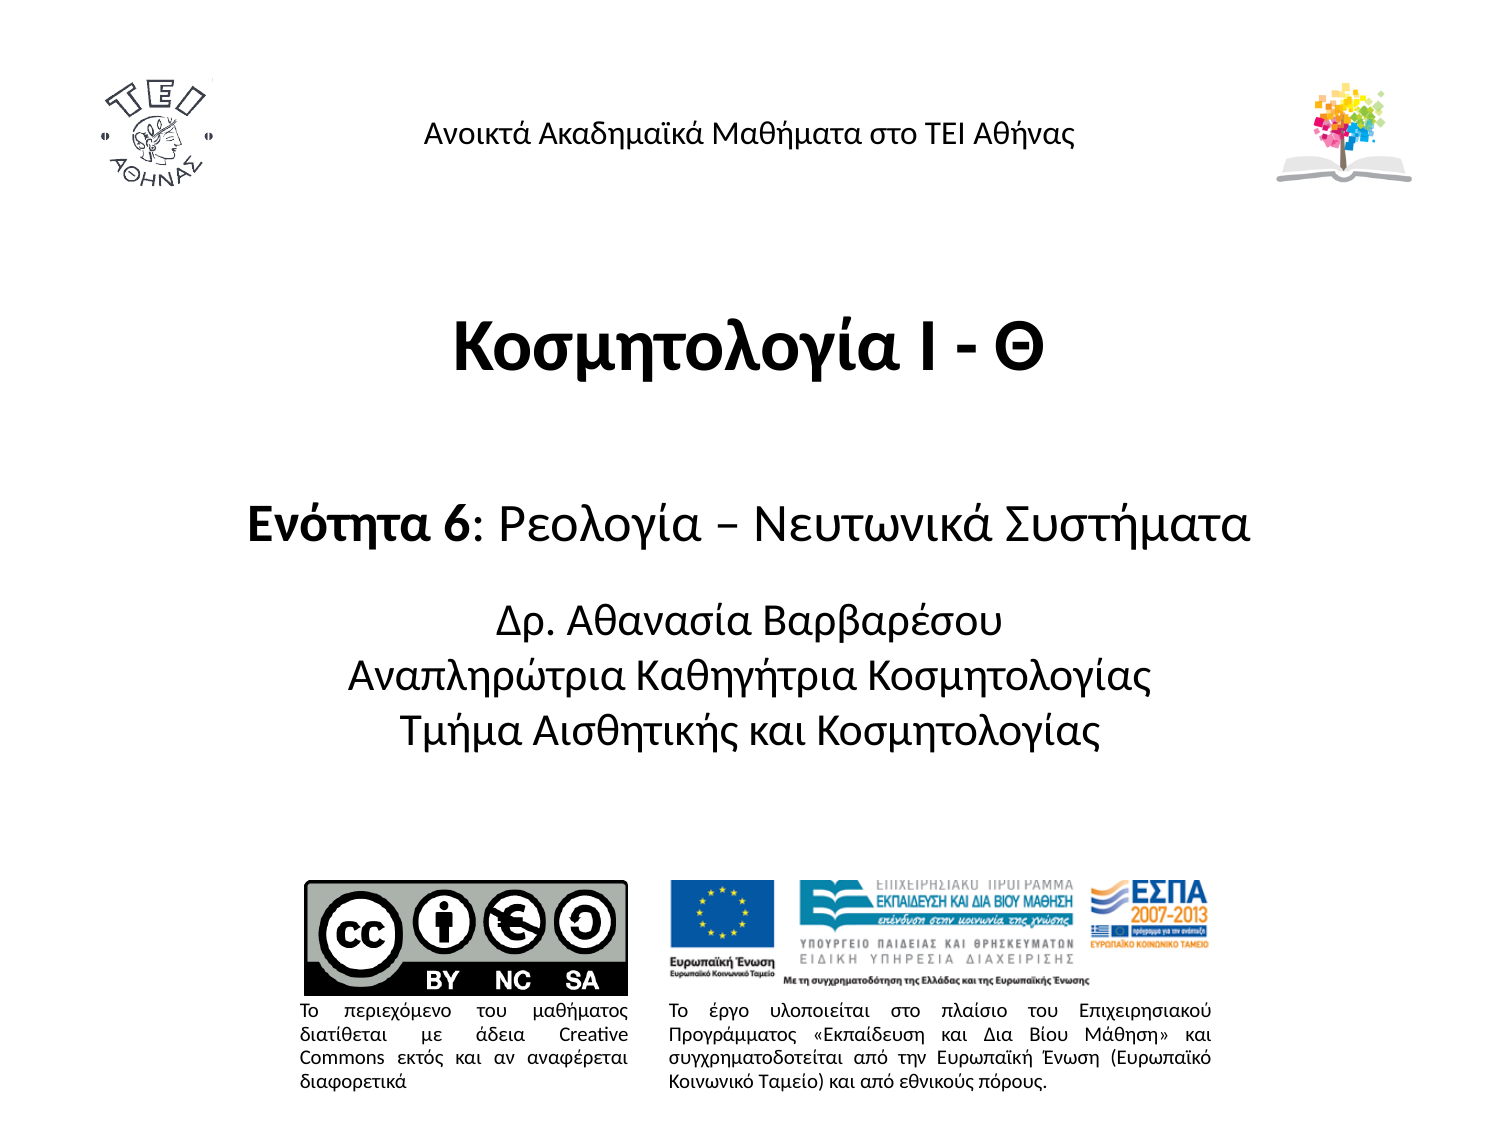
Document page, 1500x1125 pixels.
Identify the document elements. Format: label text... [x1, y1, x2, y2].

table_header Το περιεχόμενο του μαθήματος διατίθεται με άδεια Creative Commons εκτός και αν αναφέρεται διαφορετικά [289, 999, 640, 1125]
subtitle Ενότητα 6: Ρεολογία – Νευτωνικά Συστήματα Δρ. Αθανασία Βαρβαρέσου Αναπληρώτρια Καθηγήτρια Κοσμητολογίας Τμήμα Αισθητικής και Κοσμητολογίας [0, 479, 1500, 823]
picture [663, 880, 1214, 996]
picture [1273, 77, 1414, 185]
picture [100, 77, 213, 193]
text_box Ανοικτά Ακαδημαϊκά Μαθήματα στο ΤΕΙ Αθήνας [217, 103, 1268, 159]
title Κοσμητολογία Ι - Θ [112, 219, 1388, 461]
table_header Το έργο υλοποιείται στο πλαίσιο του Επιχειρησιακού Προγράμματος «Εκπαίδευση και Δια Βίου Μάθηση» και συγχρηματοδοτείται από την Ευρωπαϊκή Ένωση (Ευρωπαϊκό Κοινωνικό Ταμείο) και από εθνικούς πόρους. [640, 999, 1223, 1125]
picture [303, 880, 628, 996]
